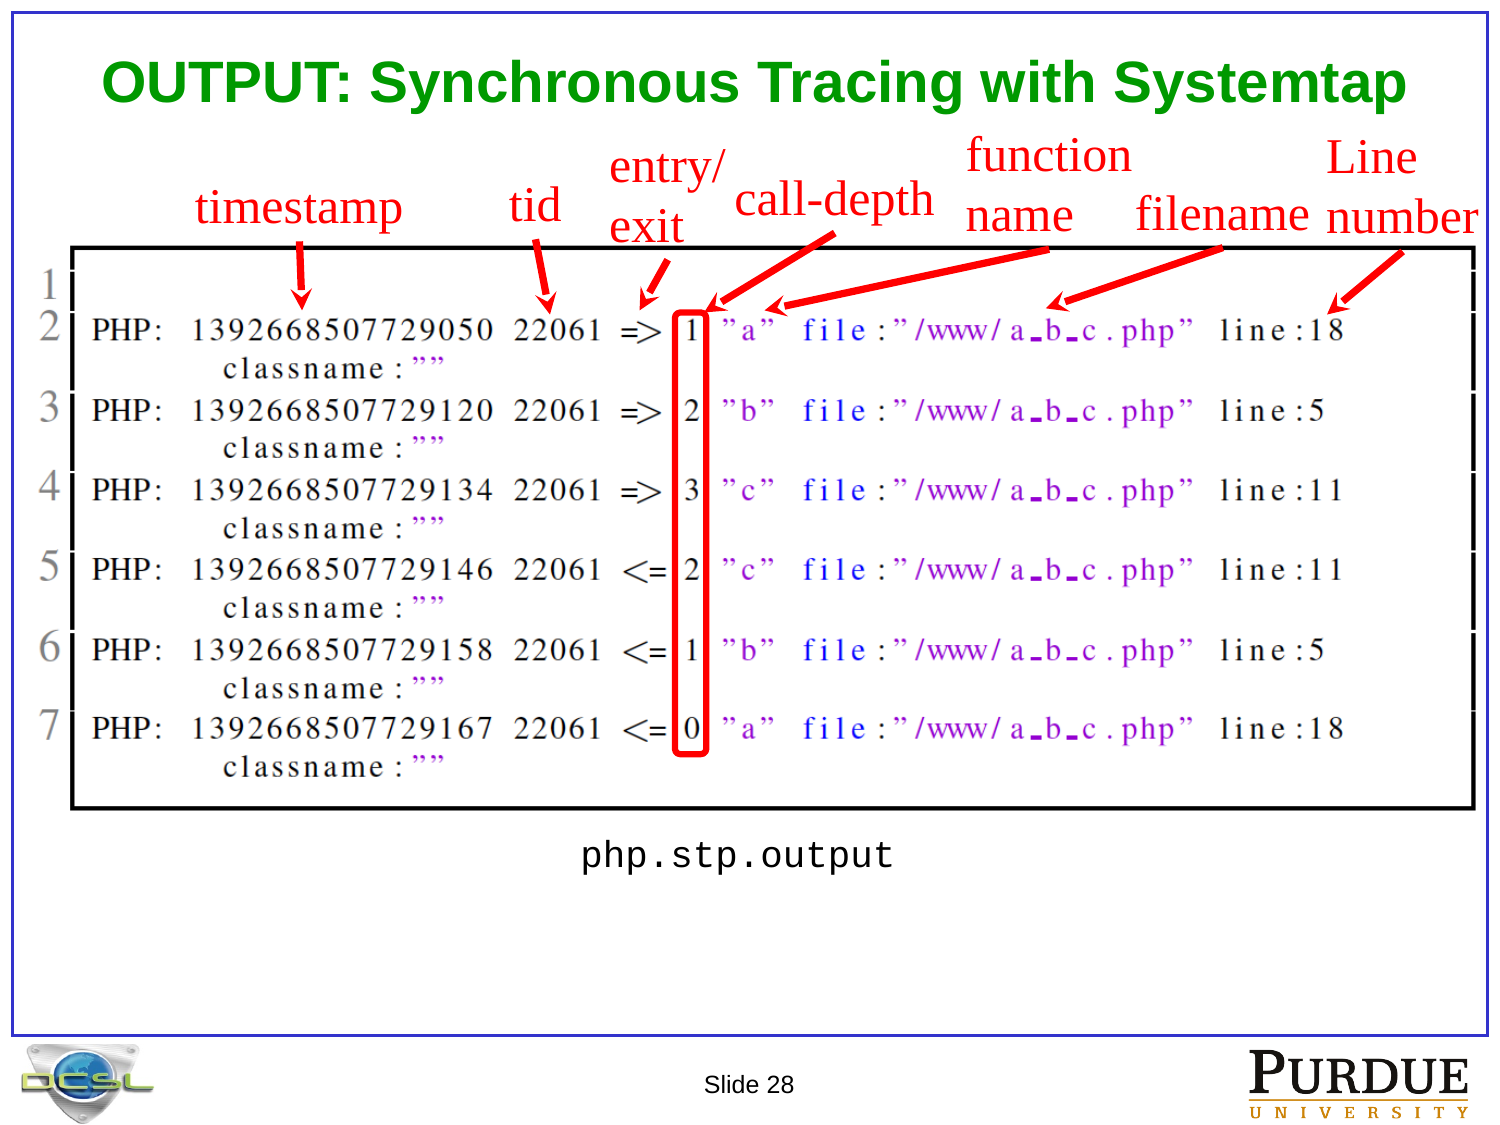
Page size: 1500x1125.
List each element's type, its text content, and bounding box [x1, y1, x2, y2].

text_box timestamp [180, 166, 419, 242]
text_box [1326, 252, 1403, 315]
text_box function name [950, 114, 1148, 242]
text_box Line number [1311, 116, 1495, 252]
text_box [299, 242, 303, 311]
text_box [535, 239, 551, 315]
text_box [703, 233, 835, 313]
text_box call-depth [719, 158, 950, 233]
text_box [1045, 248, 1224, 309]
picture [21, 1044, 157, 1125]
text_box tid [494, 164, 577, 240]
picture [31, 243, 1480, 816]
title OUTPUT: Synchronous Tracing with Systemtap [39, 35, 1471, 124]
picture [1235, 1042, 1483, 1125]
text_box entry/ exit [594, 124, 742, 242]
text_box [764, 250, 1042, 311]
text_box filename [1120, 172, 1326, 242]
text_box php.stp.output [565, 825, 945, 883]
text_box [639, 261, 668, 311]
